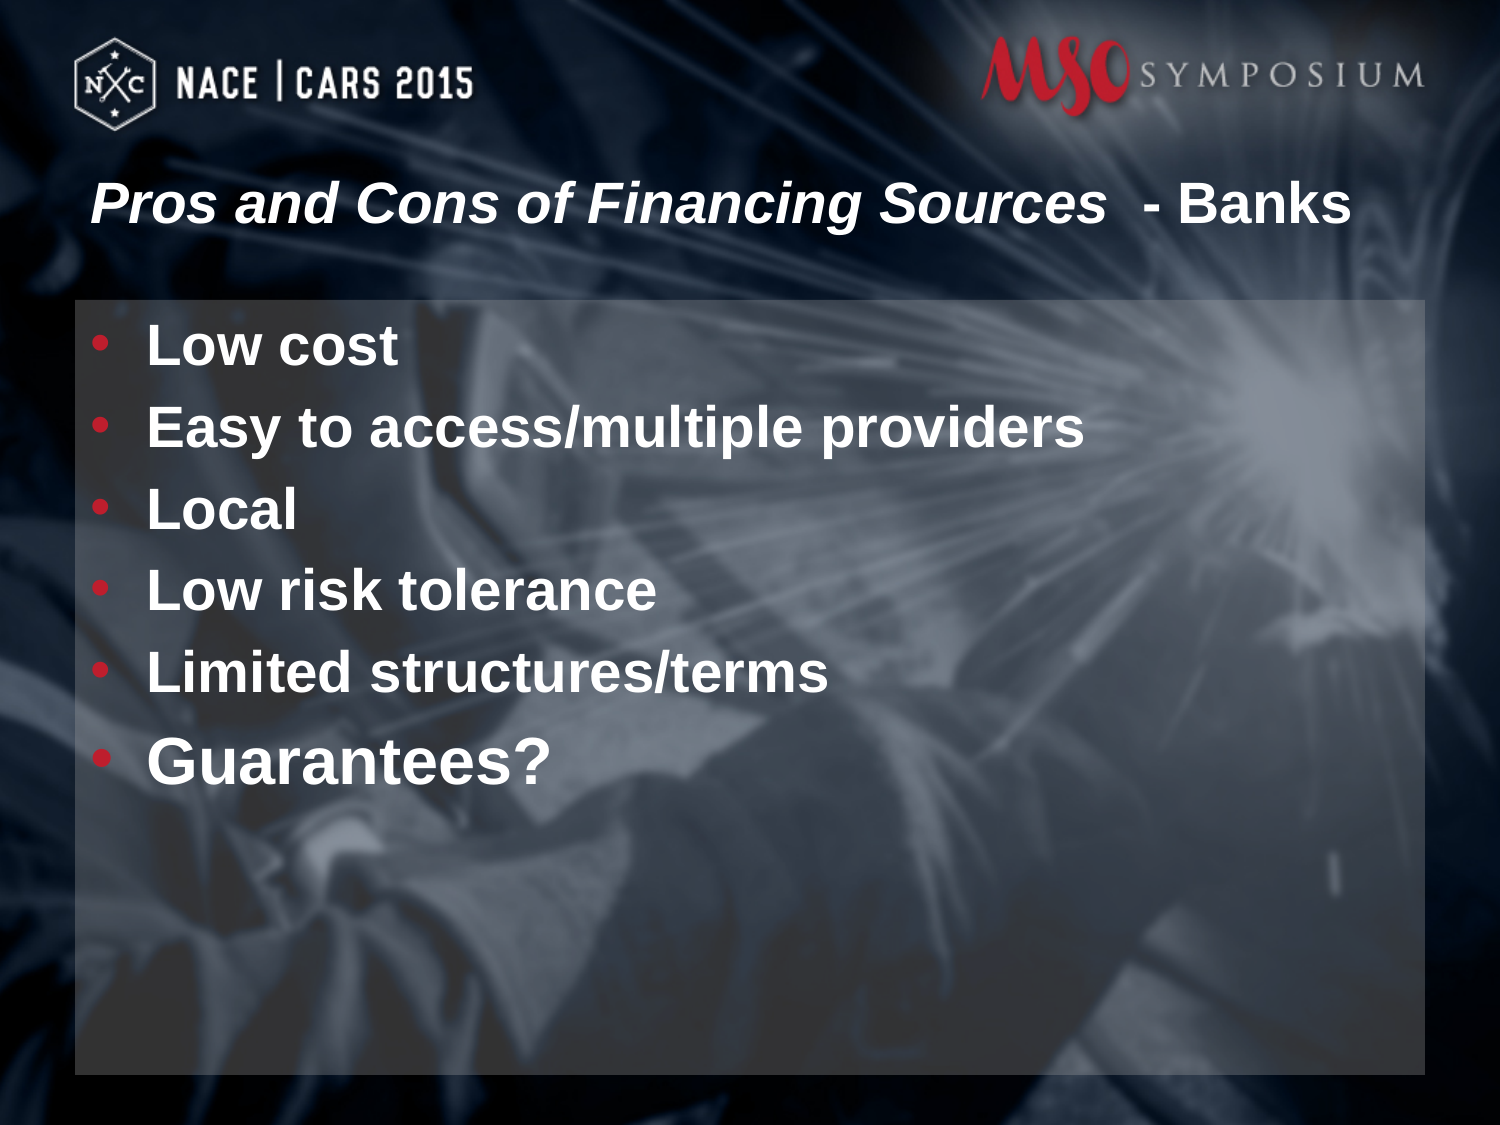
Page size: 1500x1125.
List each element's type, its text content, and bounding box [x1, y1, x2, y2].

title Pros and Cons of Financing Sources - Banks [75, 137, 1425, 263]
picture [0, 0, 1500, 1125]
list Low cost Easy to access/multiple providers Local Low risk tolerance Limited structures/terms Guarantees? [75, 299, 1425, 1075]
